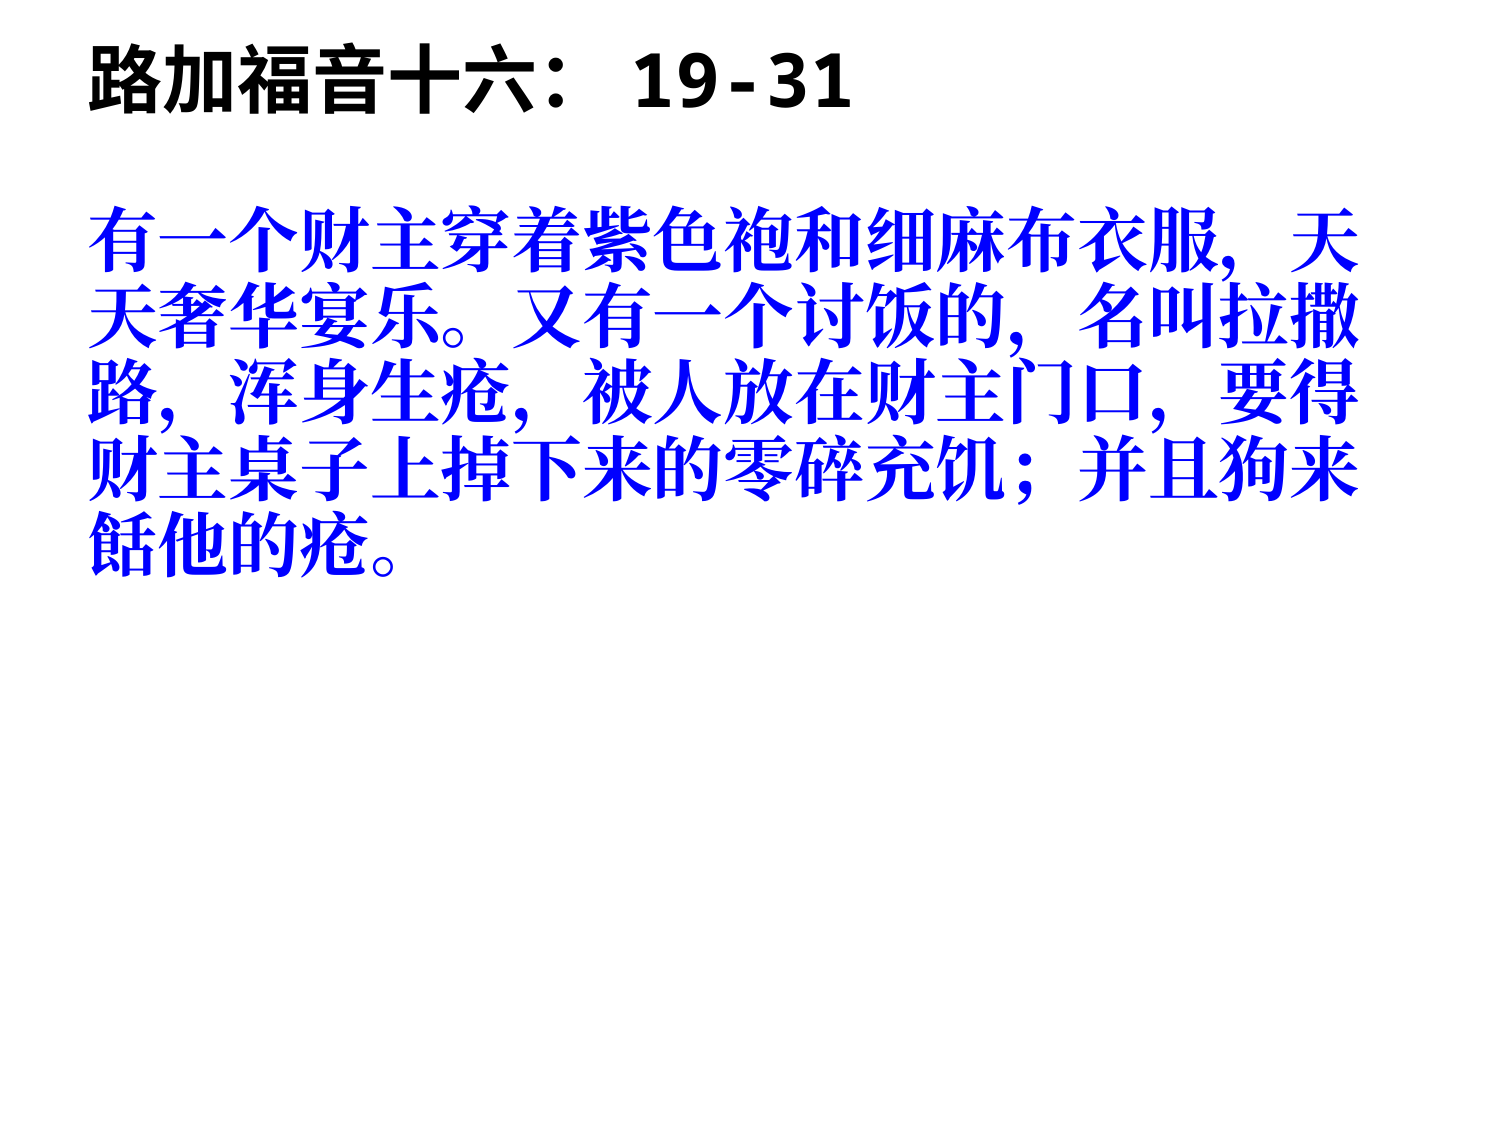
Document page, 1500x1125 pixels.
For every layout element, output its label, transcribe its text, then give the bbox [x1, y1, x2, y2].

title 路加福音十六：19-31 有一个财主穿着紫色袍和细麻布衣服，天天奢华宴乐。又有一个讨饭的，名叫拉撒路，浑身生疮，被人放在财主门口，要得财主桌子上掉下来的零碎充饥；并且狗来餂他的疮。 [72, 15, 1434, 595]
